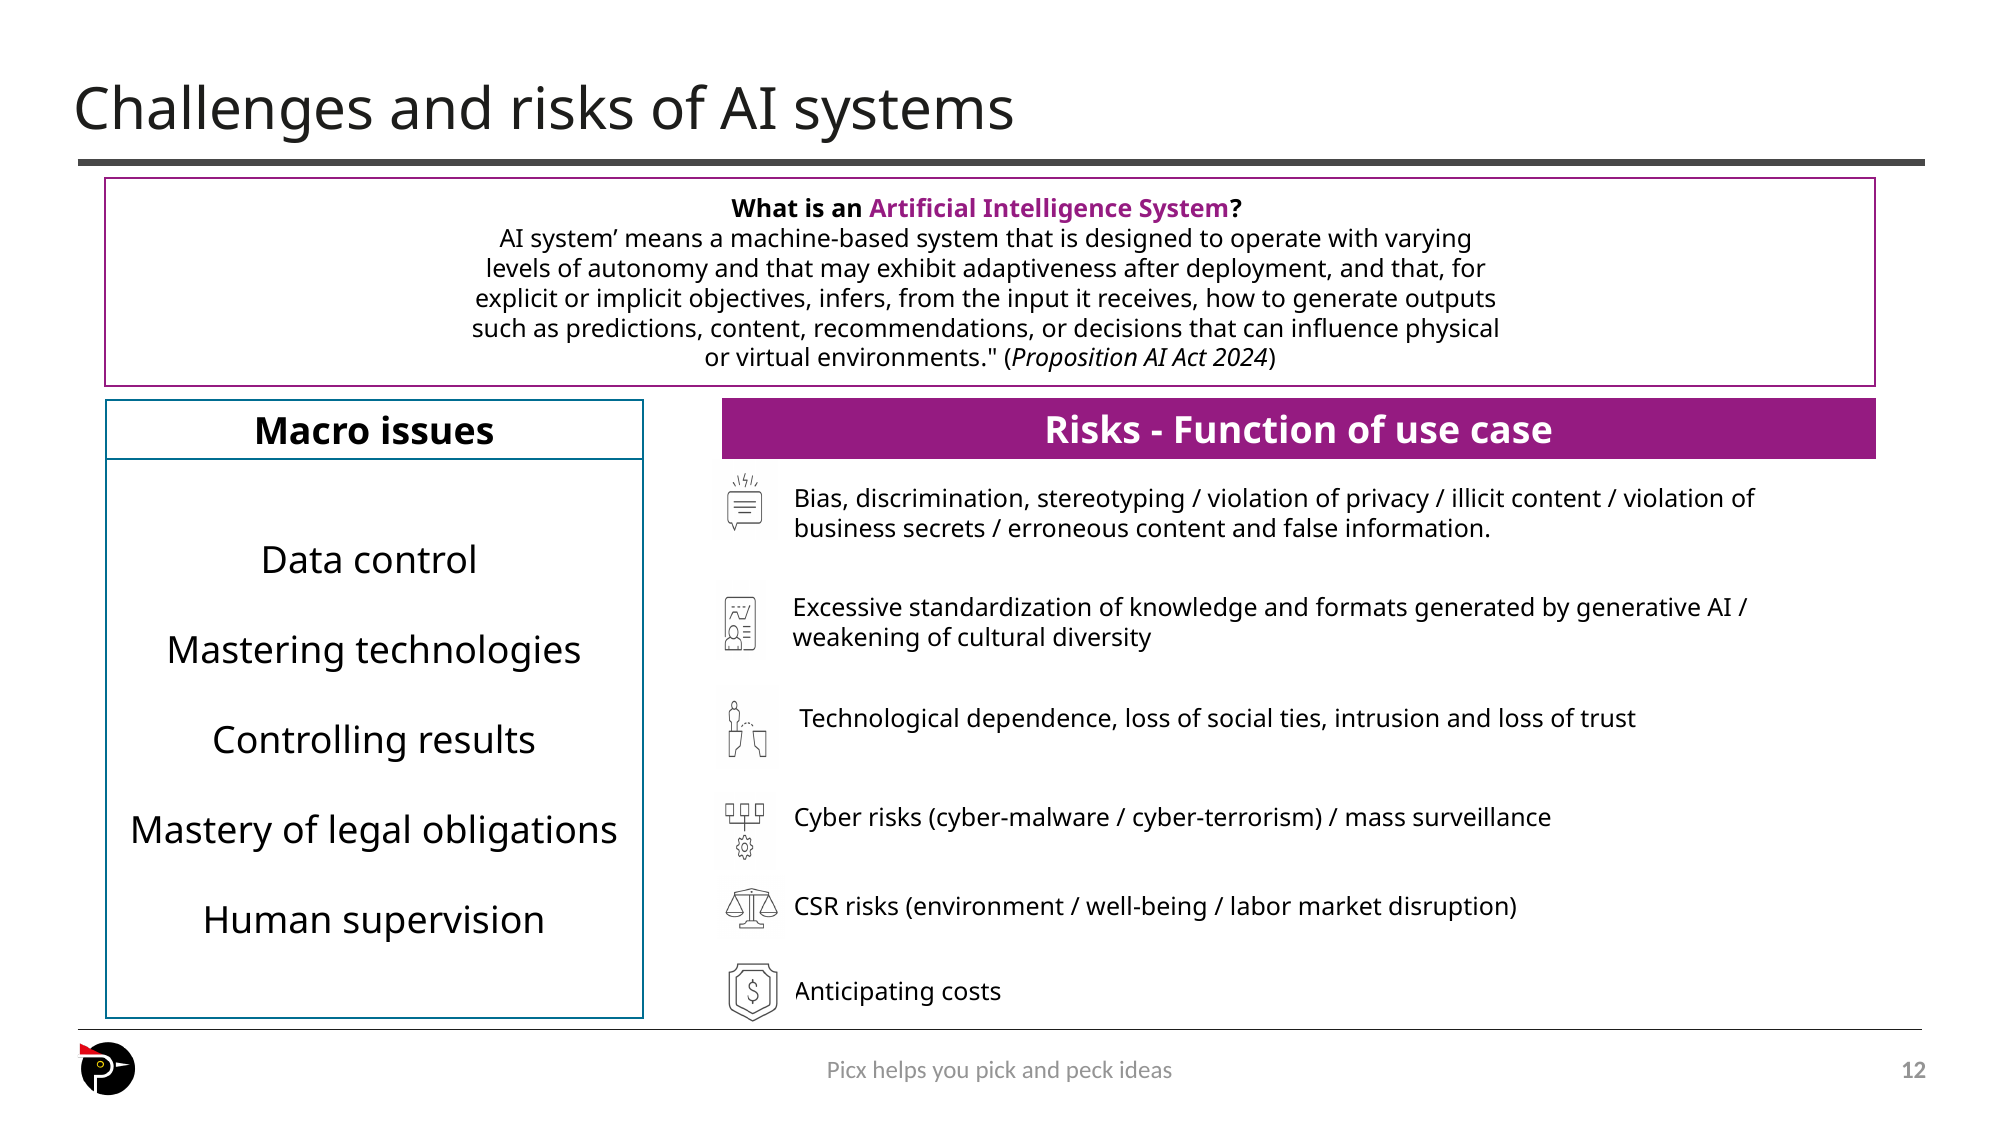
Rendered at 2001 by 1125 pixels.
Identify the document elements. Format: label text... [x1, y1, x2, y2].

picture [76, 1037, 140, 1100]
footer Picx helps you pick and peck ideas [662, 1038, 1338, 1099]
title Challenges and risks of AI systems [58, 59, 1819, 163]
slide_number 12 [1799, 1038, 1942, 1099]
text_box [105, 399, 1876, 1028]
text_box What is an Artificial Intelligence System? AI system’ means a machine-based system that is designed to operate with varying levels of autonomy and that may exhibit adaptiveness after deployment, and that, for explicit or implicit objectives, infers, from the input it receives, how to generate outputs such as predictions, content, recommendations, or decisions that can influence physical or virtual environments." (Proposition AI Act 2024) [104, 177, 1876, 387]
